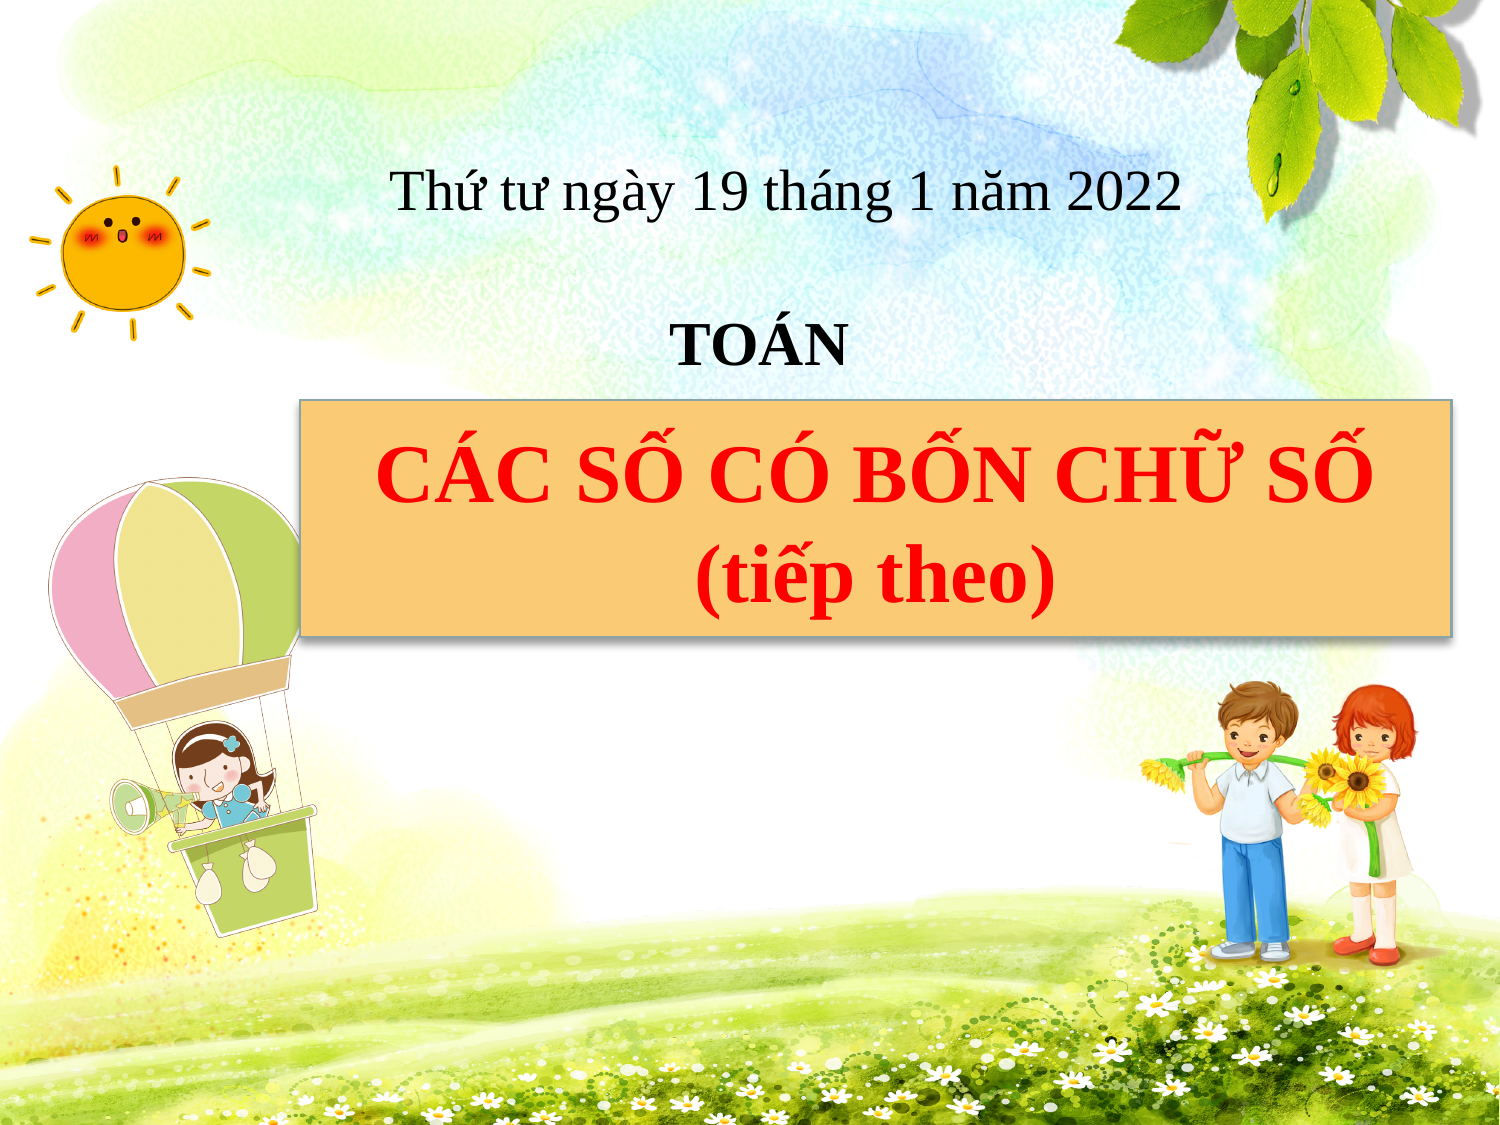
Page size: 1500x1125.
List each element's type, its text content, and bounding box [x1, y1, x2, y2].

text_box Thứ tư ngày 19 tháng 1 năm 2022 [374, 144, 1232, 229]
picture [0, 0, 1500, 1125]
text_box TOÁN [476, 295, 1044, 386]
text_box CÁC SỐ CÓ BỐN CHỮ SỐ (tiếp theo) [299, 399, 1452, 638]
